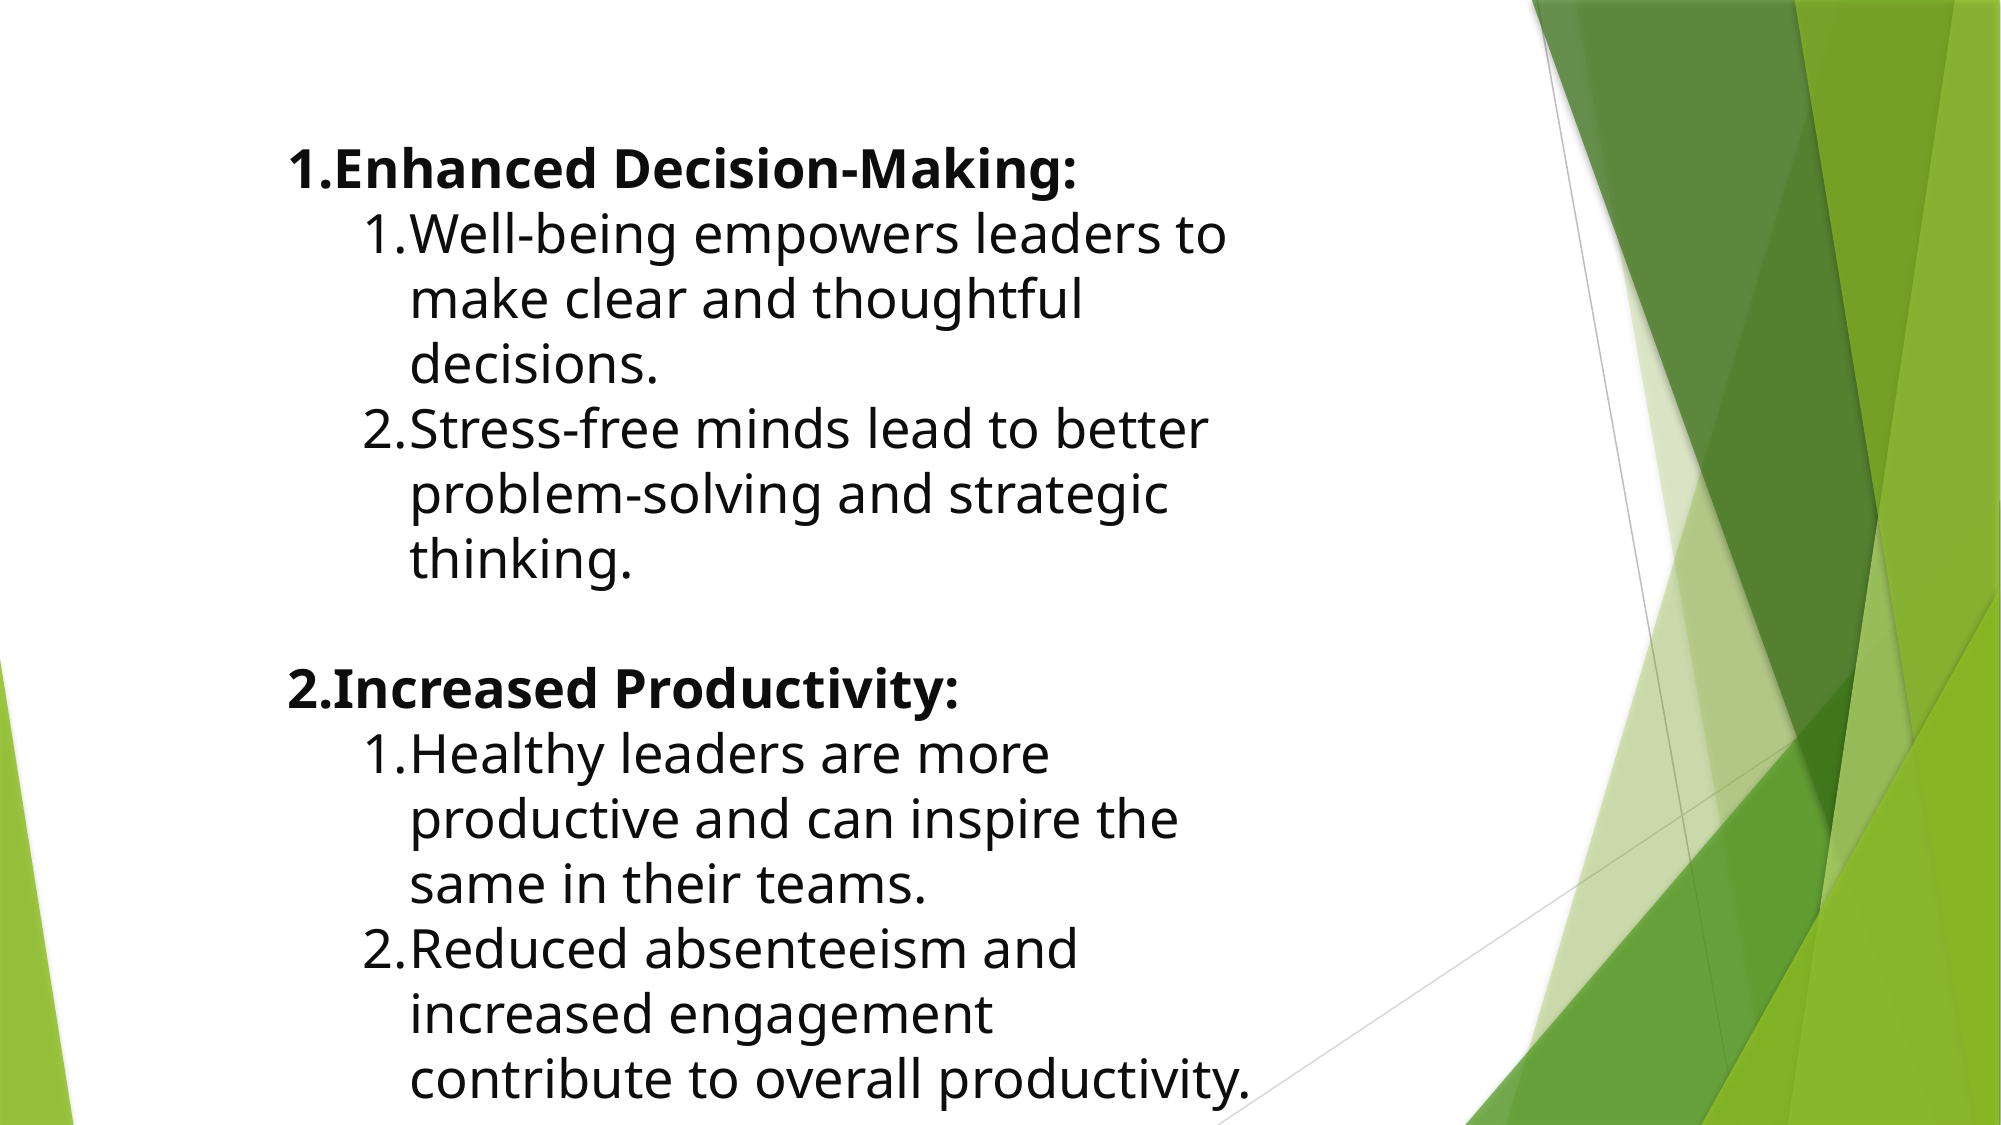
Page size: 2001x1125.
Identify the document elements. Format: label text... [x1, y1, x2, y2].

text_box Enhanced Decision-Making: Well-being empowers leaders to make clear and thoughtful decisions. Stress-free minds lead to better problem-solving and strategic thinking. Increased Productivity: Healthy leaders are more productive and can inspire the same in their teams. Reduced absenteeism and increased engagement contribute to overall productivity. [272, 127, 1273, 1125]
